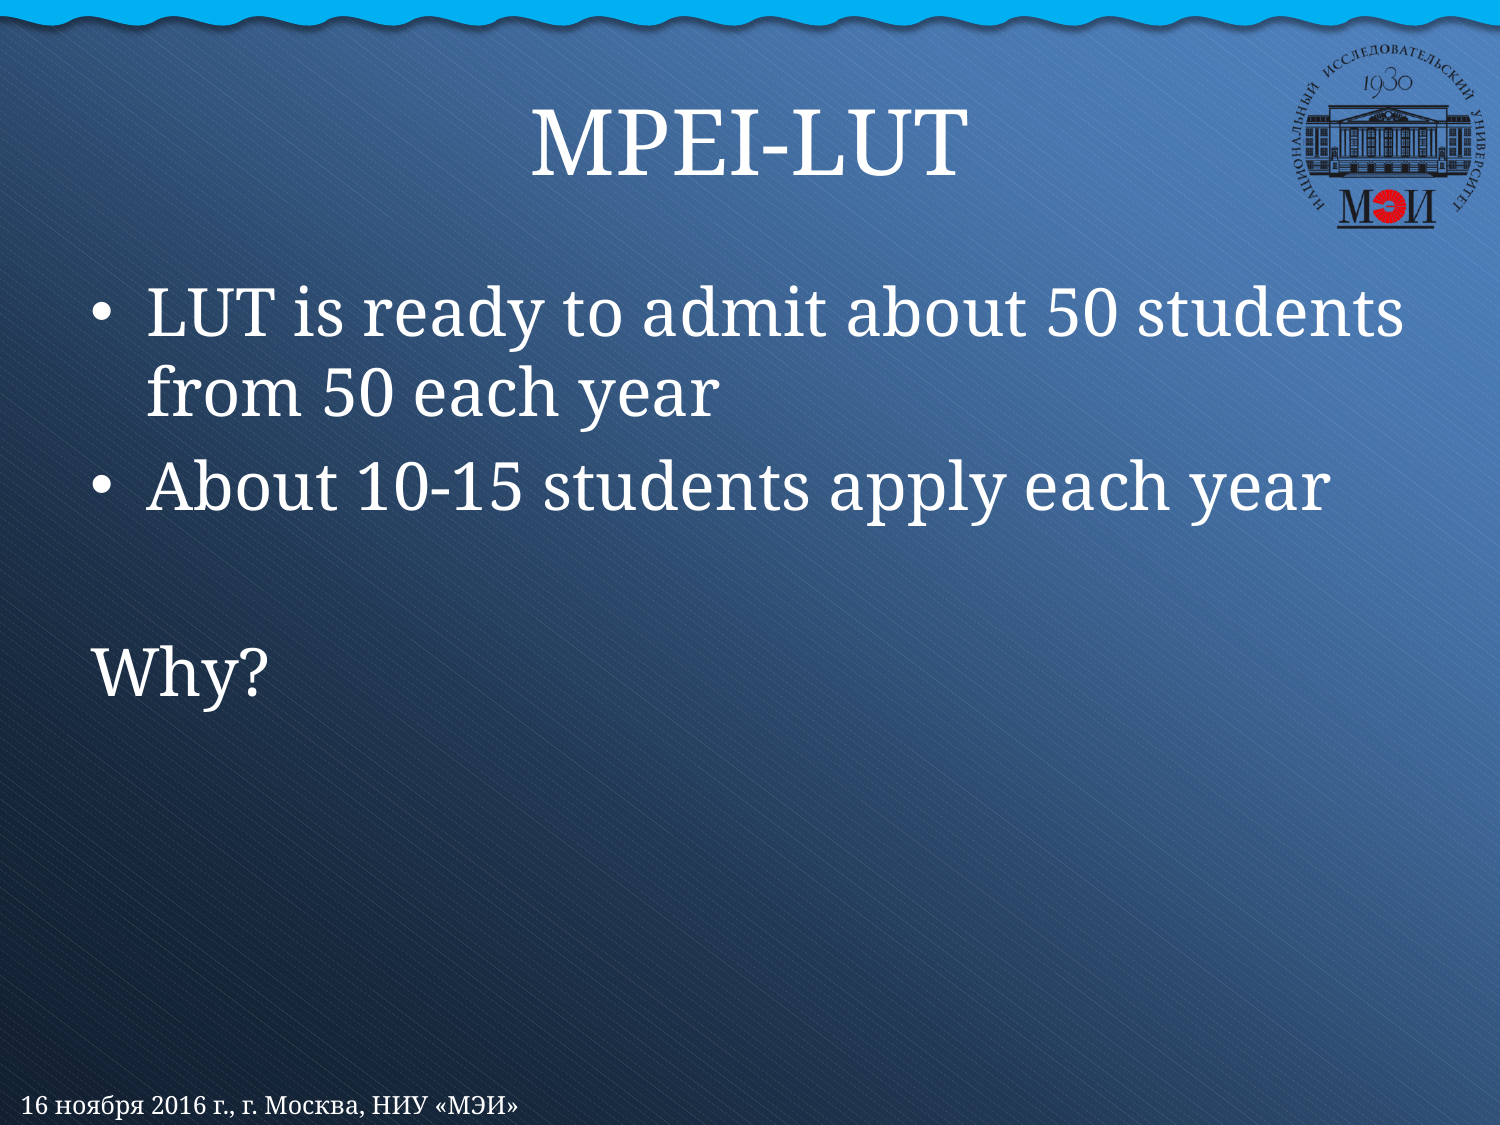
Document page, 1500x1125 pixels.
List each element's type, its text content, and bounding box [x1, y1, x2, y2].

title MPEI-LUT [75, 45, 1425, 233]
list LUT is ready to admit about 50 students from 50 each year About 10-15 students apply each year Why? [75, 262, 1425, 1005]
footer 16 ноября 2016 г., г. Москва, НИУ «МЭИ» 26 [5, 1082, 1500, 1118]
